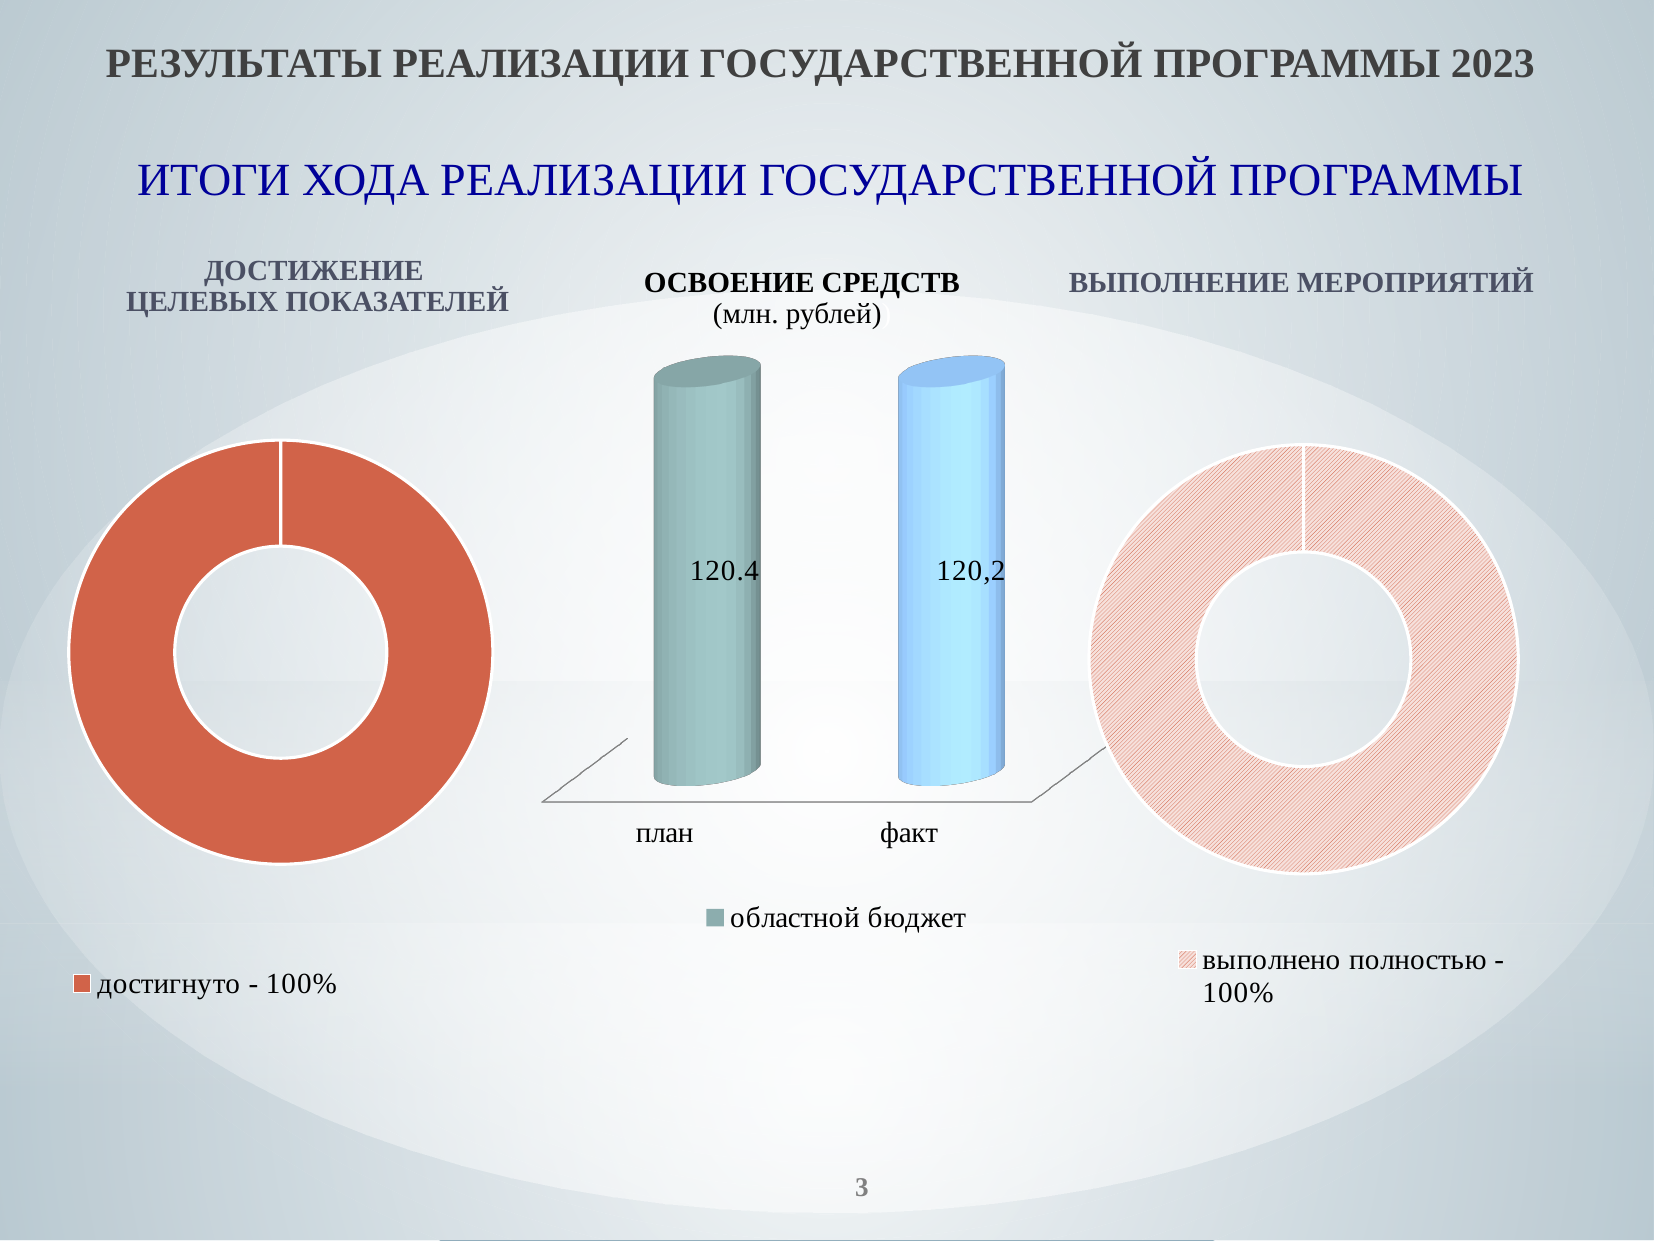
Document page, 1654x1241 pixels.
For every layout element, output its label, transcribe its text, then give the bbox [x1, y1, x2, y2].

text_box ДОСТИЖЕНИЕ ЦЕЛЕВЫХ ПОКАЗАТЕЛЕЙ [111, 248, 525, 325]
list ИТОГИ ХОДА РЕАЛИЗАЦИИ ГОСУДАРСТВЕННОЙ ПРОГРАММЫ [93, 140, 1560, 260]
text_box ВЫПОЛНЕНИЕ МЕРОПРИЯТИЙ [1053, 261, 1549, 297]
chart [54, 299, 1605, 1108]
slide_number 3 [696, 1155, 1028, 1222]
text_box ОСВОЕНИЕ СРЕДСТВ (млн. рублей)) [629, 261, 976, 335]
text_box РЕЗУЛЬТАТЫ РЕАЛИЗАЦИИ ГОСУДАРСТВЕННОЙ ПРОГРАММЫ 2023 [80, 34, 1560, 136]
